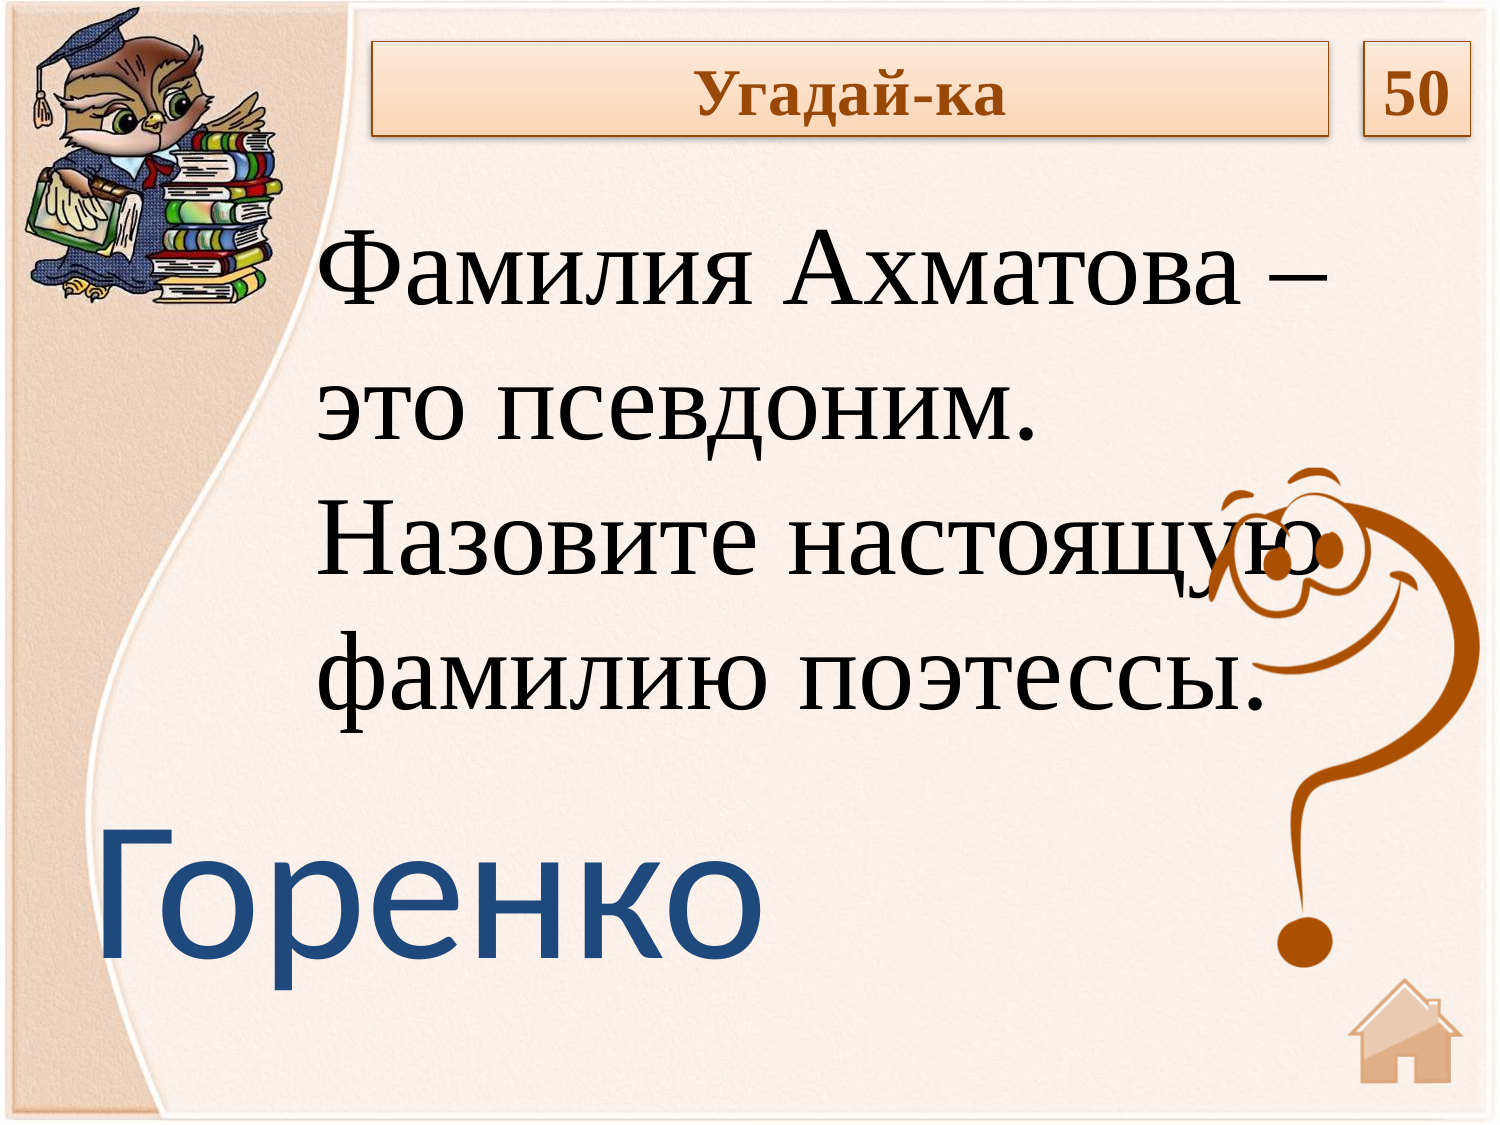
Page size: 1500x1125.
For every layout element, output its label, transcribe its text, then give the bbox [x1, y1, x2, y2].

text_box 50 [1363, 41, 1471, 137]
text_box Фамилия Ахматова – это псевдоним. Назовите настоящую фамилию поэтессы. [301, 184, 1447, 740]
text_box Угадай-ка [371, 41, 1329, 137]
text_box Горенко [76, 751, 1339, 1007]
picture [0, 0, 1500, 1125]
